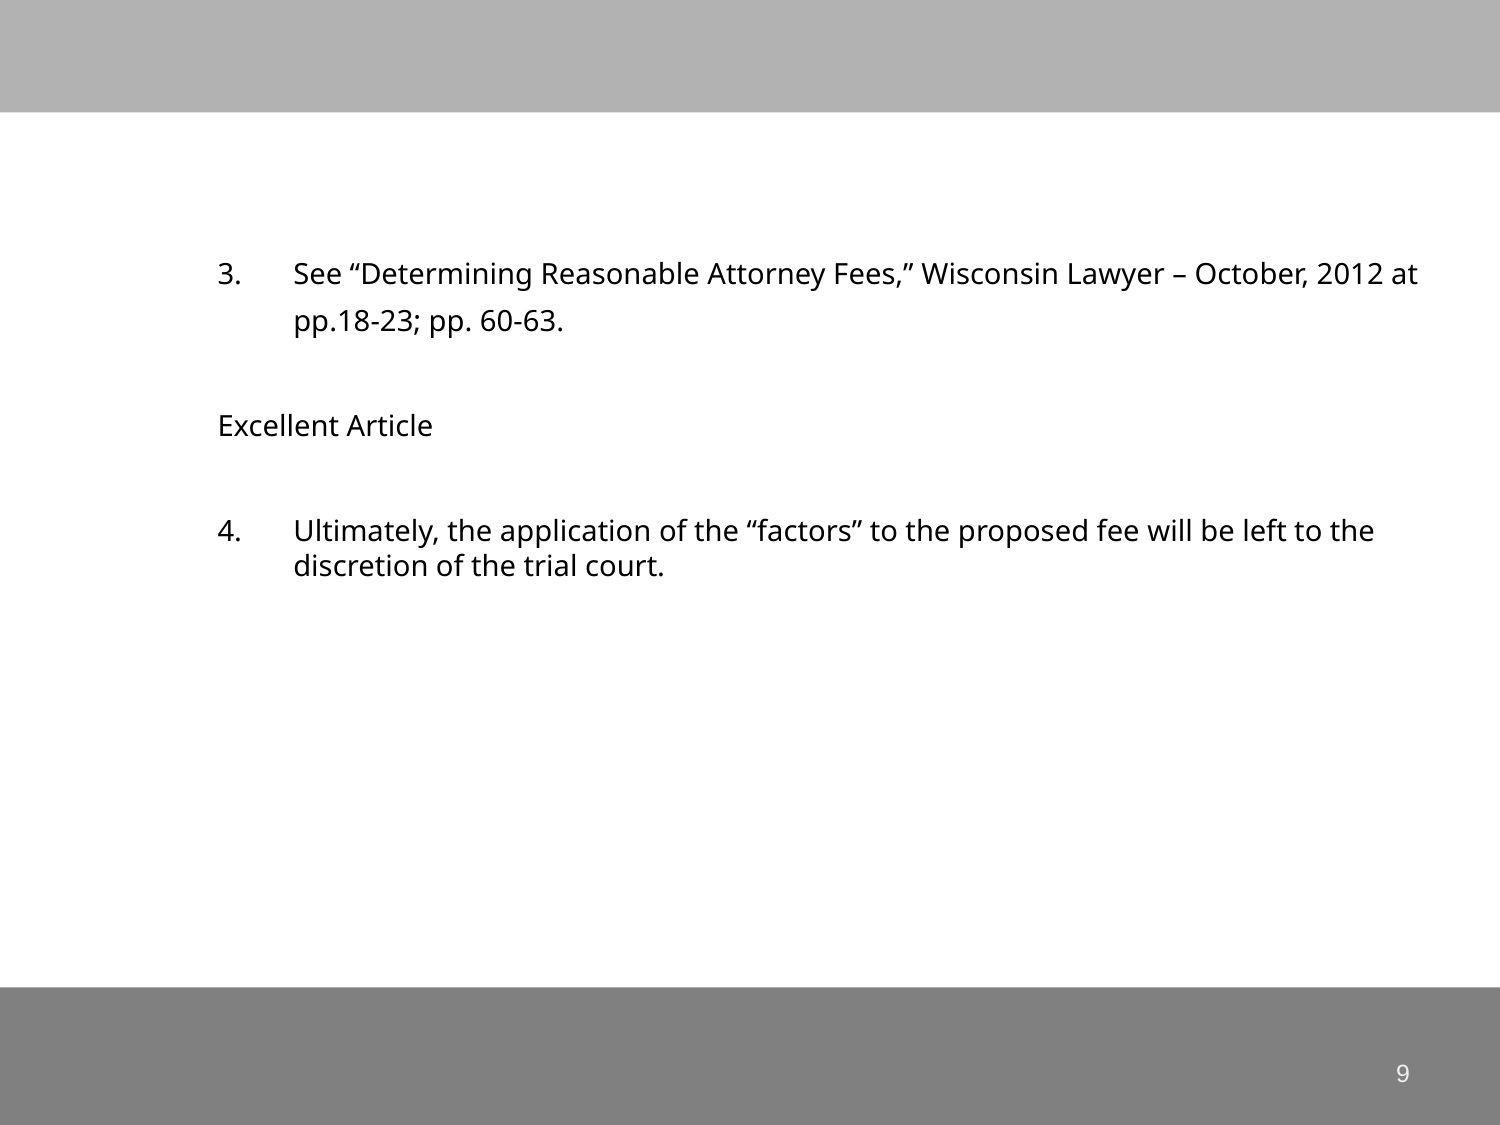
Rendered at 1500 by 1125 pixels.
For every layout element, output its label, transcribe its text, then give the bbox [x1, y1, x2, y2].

slide_number 9 [1074, 1042, 1425, 1103]
title 3. See “Determining Reasonable Attorney Fees,” Wisconsin Lawyer – October, 2012 at pp.18-23; pp. 60-63. Excellent Article 4. Ultimately, the application of the “factors” to the proposed fee will be left to the discretion of the trial court. [37, 137, 1463, 638]
